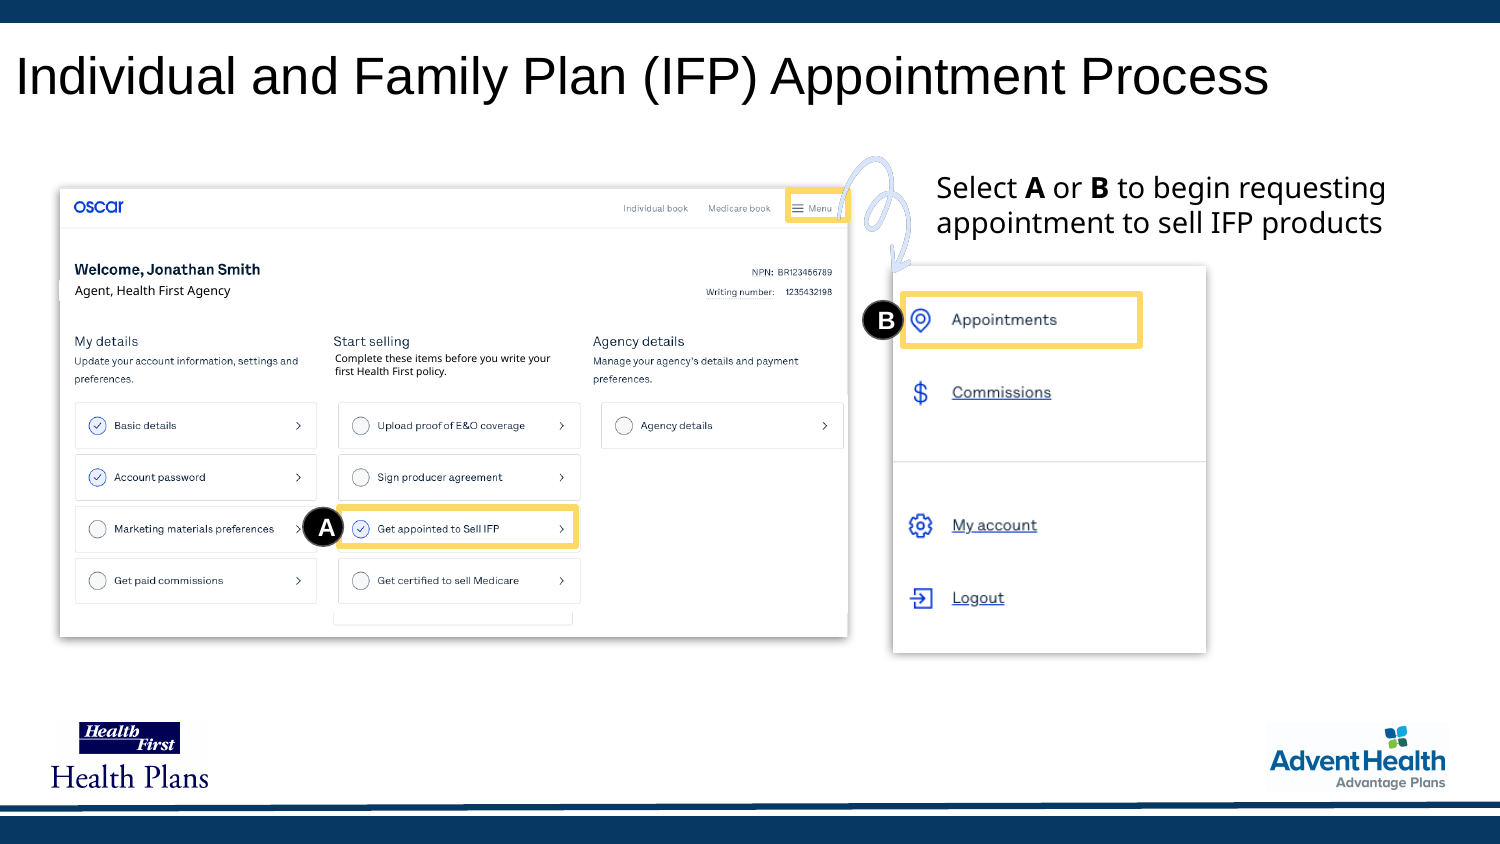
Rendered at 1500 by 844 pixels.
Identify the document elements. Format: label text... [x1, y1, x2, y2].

text_box B [862, 289, 887, 350]
text_box Select A or B to begin requesting appointment to sell IFP products [921, 154, 1414, 290]
picture [50, 722, 208, 788]
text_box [0, 804, 1500, 809]
text_box [0, 0, 1500, 25]
picture [1265, 722, 1450, 793]
title Individual and Family Plan (IFP) Appointment Process [0, 27, 1398, 122]
picture [59, 156, 1206, 654]
text_box [0, 816, 1500, 844]
